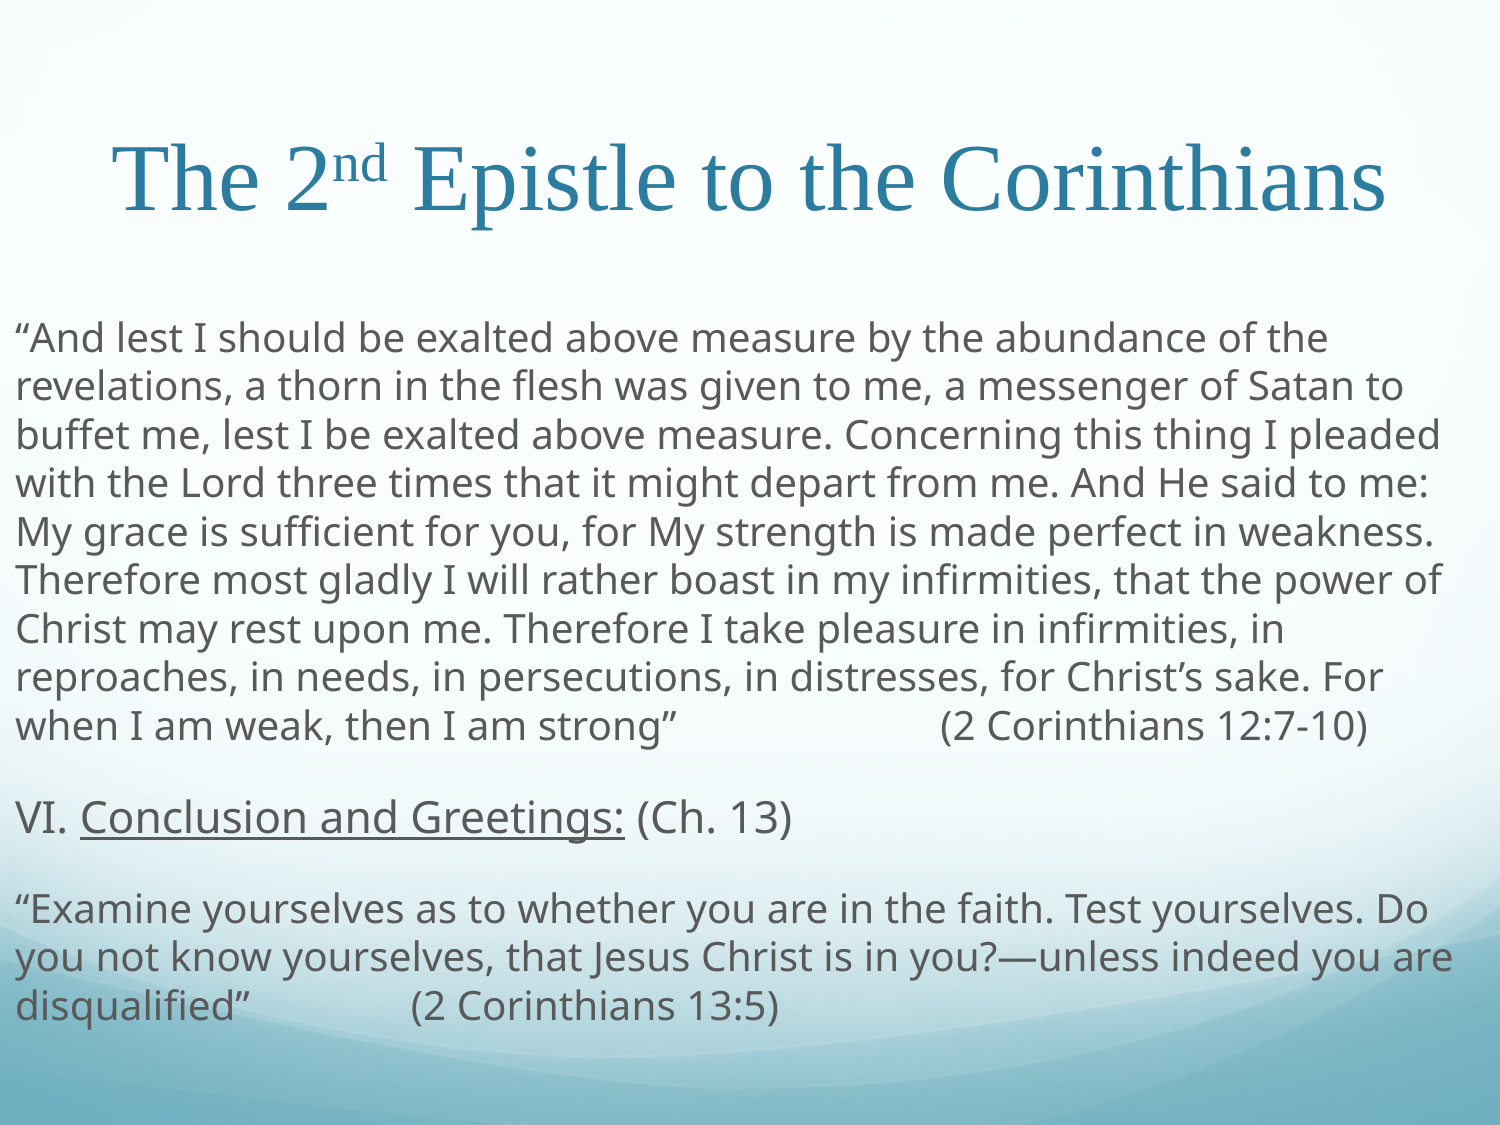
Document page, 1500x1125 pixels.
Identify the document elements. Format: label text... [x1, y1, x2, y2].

list “And lest I should be exalted above measure by the abundance of the revelations, a thorn in the flesh was given to me, a messenger of Satan to buffet me, lest I be exalted above measure. Concerning this thing I pleaded with the Lord three times that it might depart from me. And He said to me: My grace is sufficient for you, for My strength is made perfect in weakness. Therefore most gladly I will rather boast in my infirmities, that the power of Christ may rest upon me. Therefore I take pleasure in infirmities, in reproaches, in needs, in persecutions, in distresses, for Christ’s sake. For when I am weak, then I am strong” (2 Corinthians 12:7-10) VI. Conclusion and Greetings: (Ch. 13) “Examine yourselves as to whether you are in the faith. Test yourselves. Do you not know yourselves, that Jesus Christ is in you?—unless indeed you are disqualified” (2 Corinthians 13:5) [0, 304, 1500, 1125]
title The 2nd Epistle to the Corinthians [90, 17, 1410, 238]
